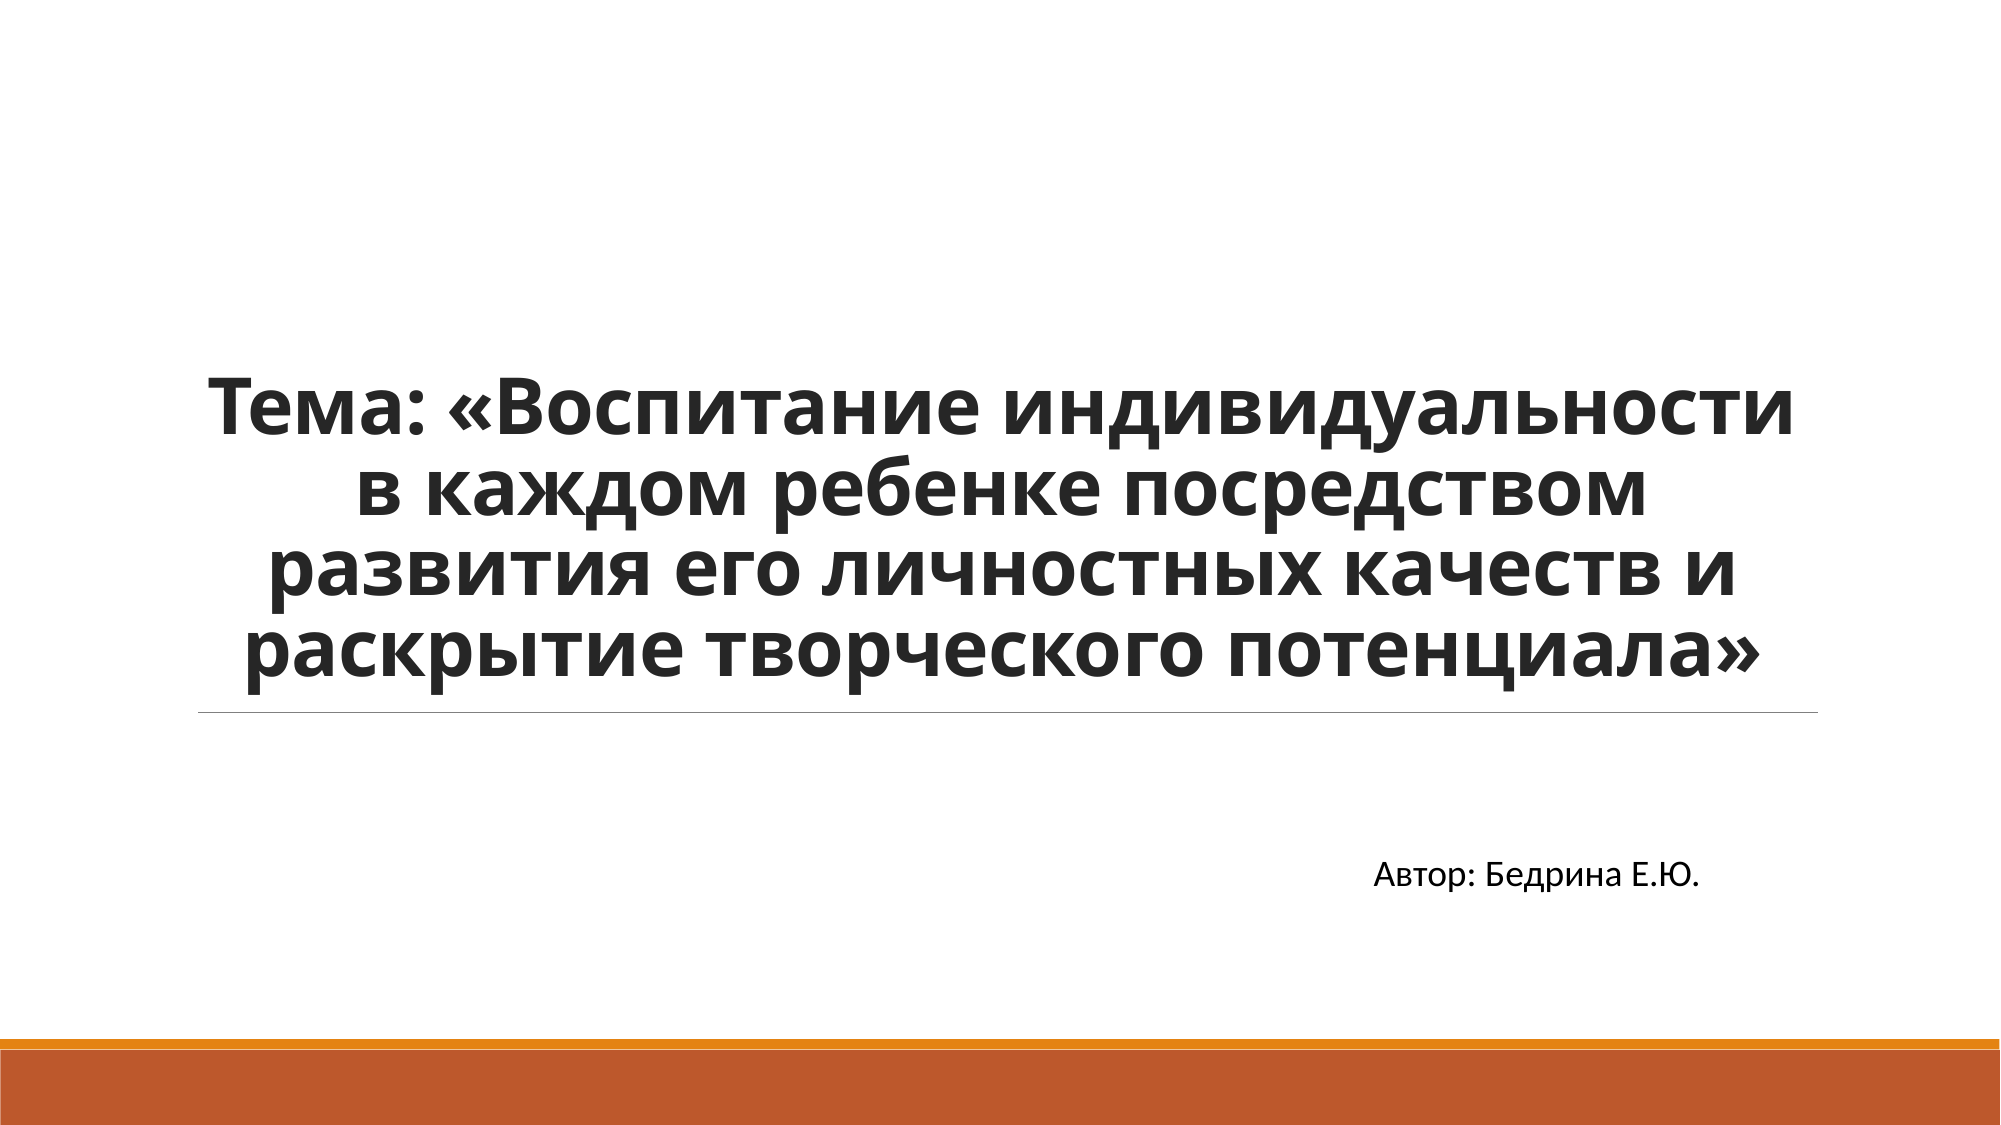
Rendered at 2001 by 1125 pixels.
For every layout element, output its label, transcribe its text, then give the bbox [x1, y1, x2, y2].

text_box Автор: Бедрина Е.Ю. [1358, 841, 1716, 902]
title Тема: «Воспитание индивидуальности в каждом ребенке посредством развития его личностных качеств и раскрытие творческого потенциала» [177, 286, 1828, 872]
